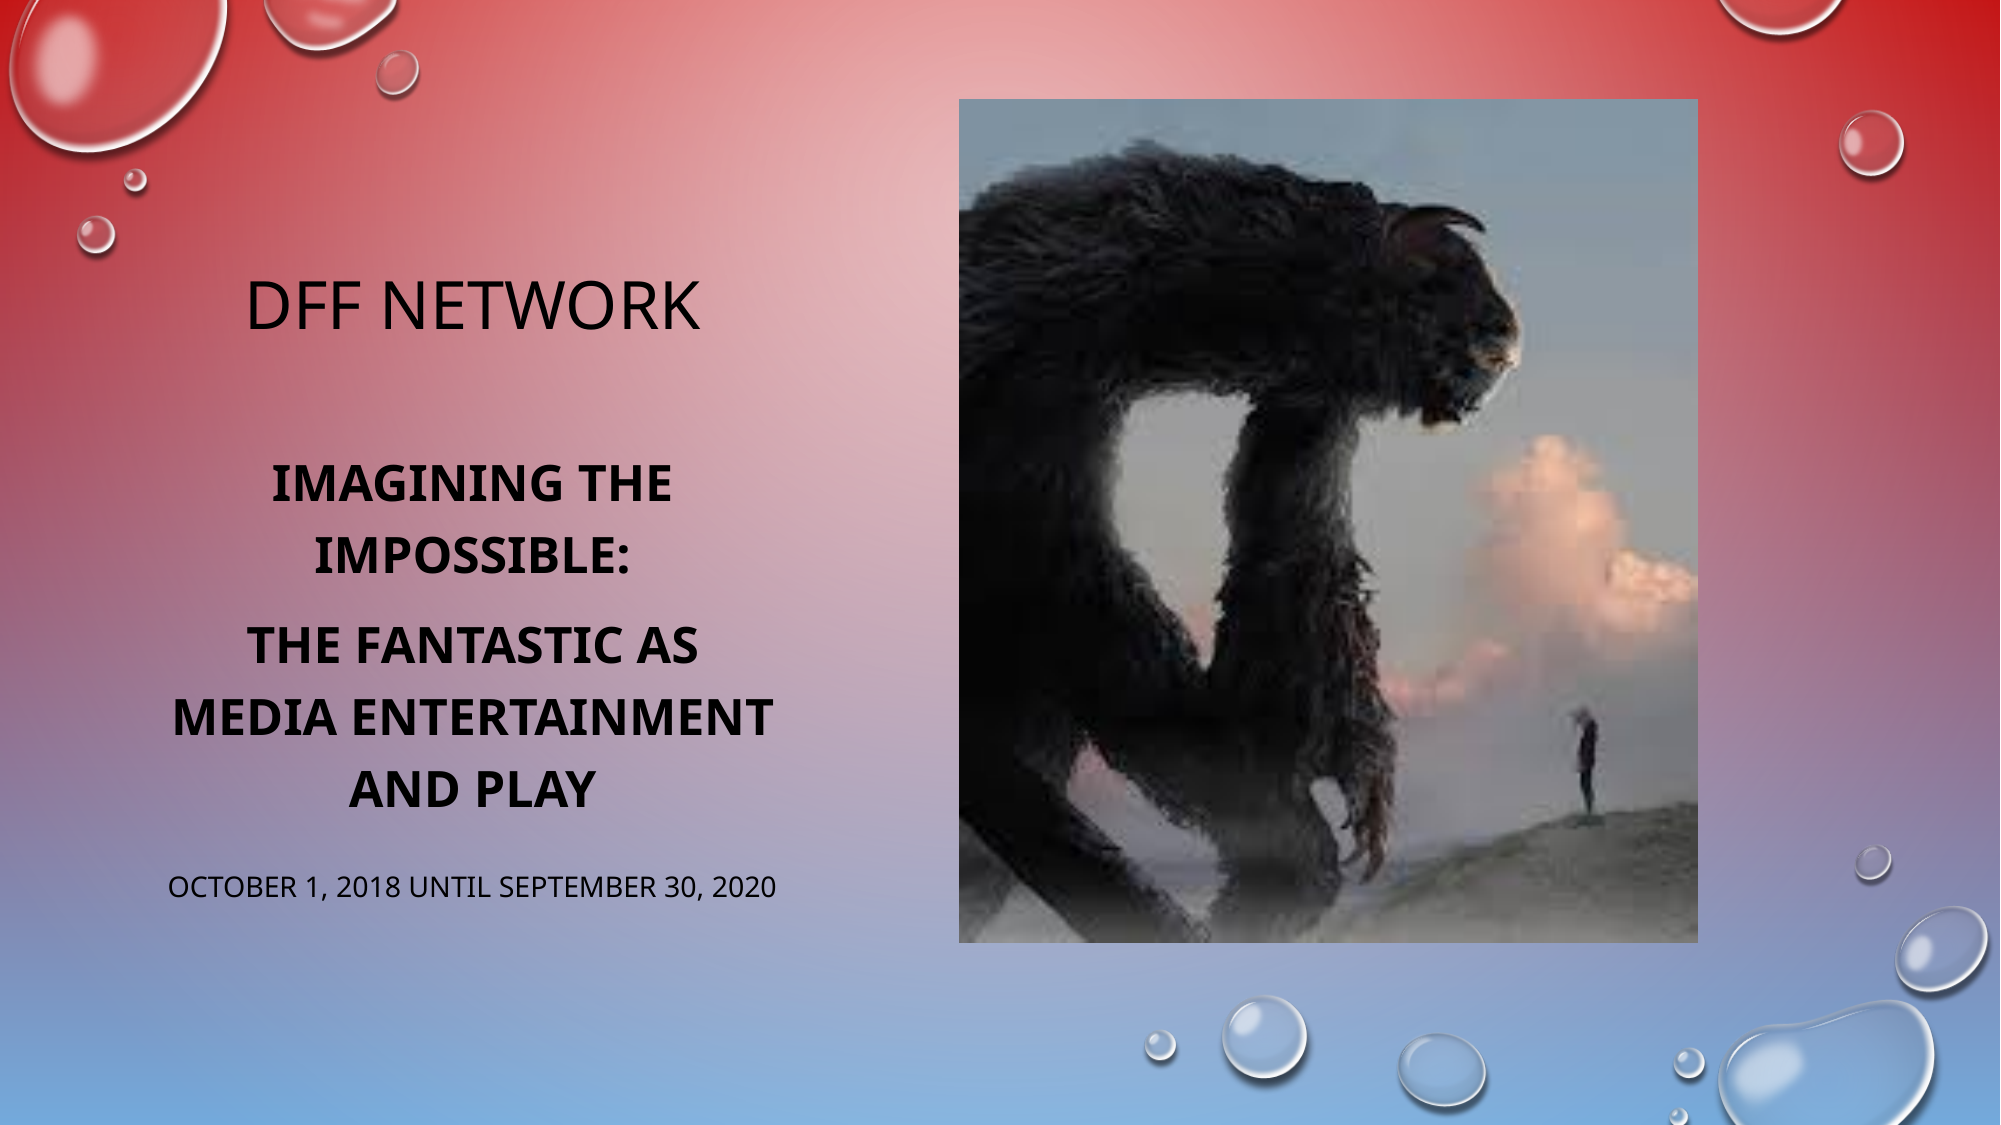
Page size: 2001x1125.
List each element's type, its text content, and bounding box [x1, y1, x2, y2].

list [959, 99, 1698, 944]
title DFF network [149, 99, 796, 431]
picture [0, 0, 2000, 1125]
list Imagining the Impossible: The Fantastic as Media Entertainment and Play October 1, 2018 until September 30, 2020 [149, 431, 796, 950]
